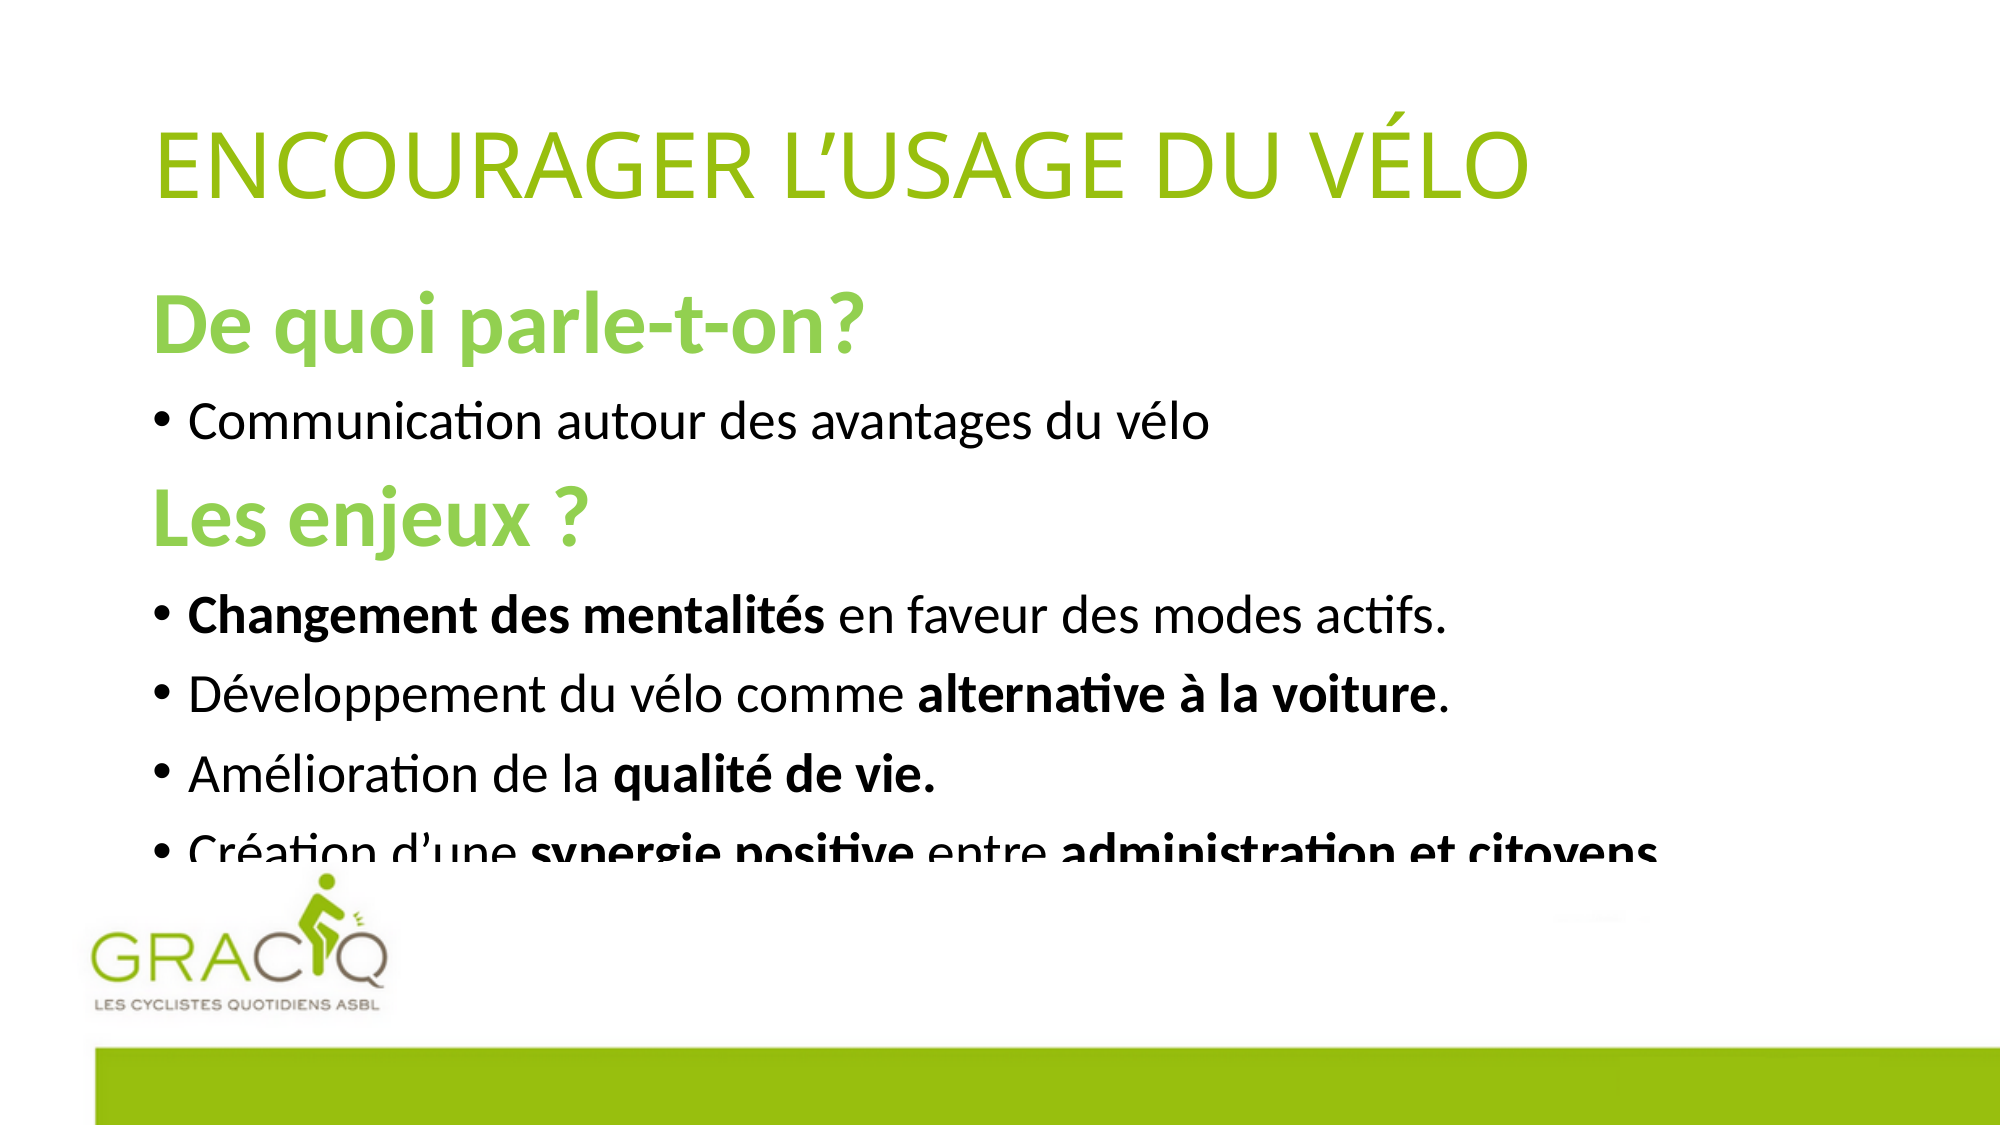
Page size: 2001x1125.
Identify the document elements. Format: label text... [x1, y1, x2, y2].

title Encourager l’usage du vélo [137, 59, 1863, 268]
list De quoi parle-t-on? Communication autour des avantages du vélo Les enjeux ? Changement des mentalités en faveur des modes actifs. Développement du vélo comme alternative à la voiture. Amélioration de la qualité de vie. Création d’une synergie positive entre administration et citoyens. [137, 268, 1863, 862]
picture [55, 862, 2000, 1125]
